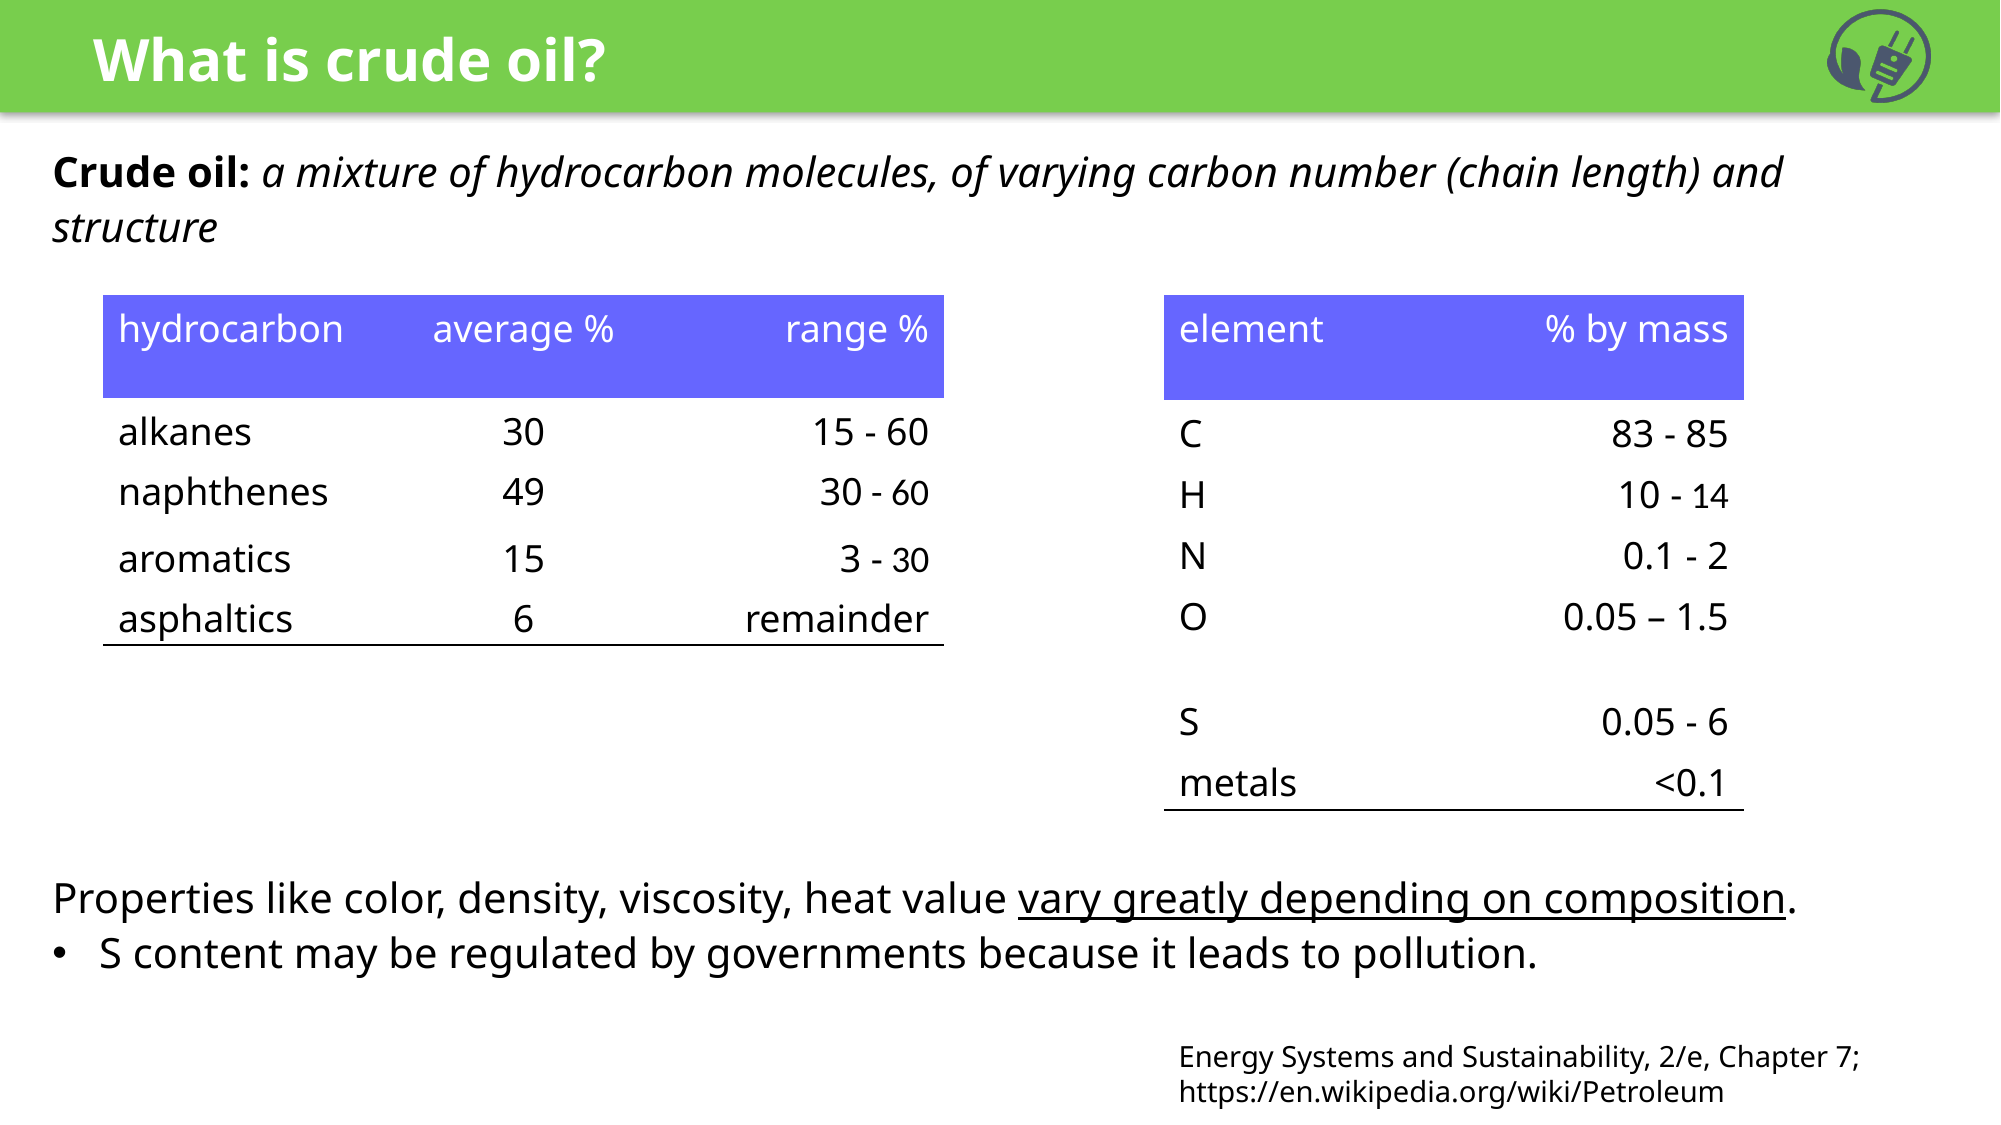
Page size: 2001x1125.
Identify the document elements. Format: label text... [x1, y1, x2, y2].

table_cell 0.05 – 1.5 [1454, 583, 1744, 688]
text_box What is crude oil? [78, 15, 622, 101]
table_header % by mass [1454, 295, 1744, 400]
table_cell O [1164, 583, 1454, 688]
table_cell S [1164, 688, 1454, 749]
table_header range % [664, 295, 944, 398]
text_box Crude oil: a mixture of hydrocarbon molecules, of varying carbon number (chain length) and structure [37, 133, 1971, 258]
text_box Energy Systems and Sustainability, 2/e, Chapter 7; https://en.wikipedia.org/wiki/Petroleum [1163, 1031, 1971, 1116]
table_cell 49 [384, 458, 664, 525]
table_cell naphthenes [103, 458, 384, 525]
table_cell aromatics [103, 525, 384, 585]
table_cell 15 - 60 [664, 398, 944, 458]
table_cell C [1164, 400, 1454, 461]
table_header average % [384, 295, 664, 398]
table_header hydrocarbon [103, 295, 384, 398]
table_header element [1164, 295, 1454, 400]
text_box Properties like color, density, viscosity, heat value vary greatly depending on composition. S content may be regulated by governments because it leads to pollution. [37, 859, 2000, 985]
table_cell metals [1164, 749, 1454, 809]
table_cell remainder [664, 585, 944, 644]
table_cell 83 - 85 [1454, 400, 1744, 461]
table_cell <0.1 [1454, 749, 1744, 809]
table_cell asphaltics [103, 585, 384, 644]
table_cell 15 [384, 525, 664, 585]
text_box [0, 0, 2000, 113]
table_cell 30 - 60 [664, 458, 944, 525]
table_cell 30 [384, 398, 664, 458]
table_cell N [1164, 522, 1454, 583]
table_cell 3 - 30 [664, 525, 944, 585]
table_cell 0.1 - 2 [1454, 522, 1744, 583]
table_cell H [1164, 461, 1454, 522]
table_cell 0.05 - 6 [1454, 688, 1744, 749]
picture [1827, 7, 1932, 105]
table_cell 10 - 14 [1454, 461, 1744, 522]
table_cell 6 [384, 585, 664, 644]
table_cell alkanes [103, 398, 384, 458]
